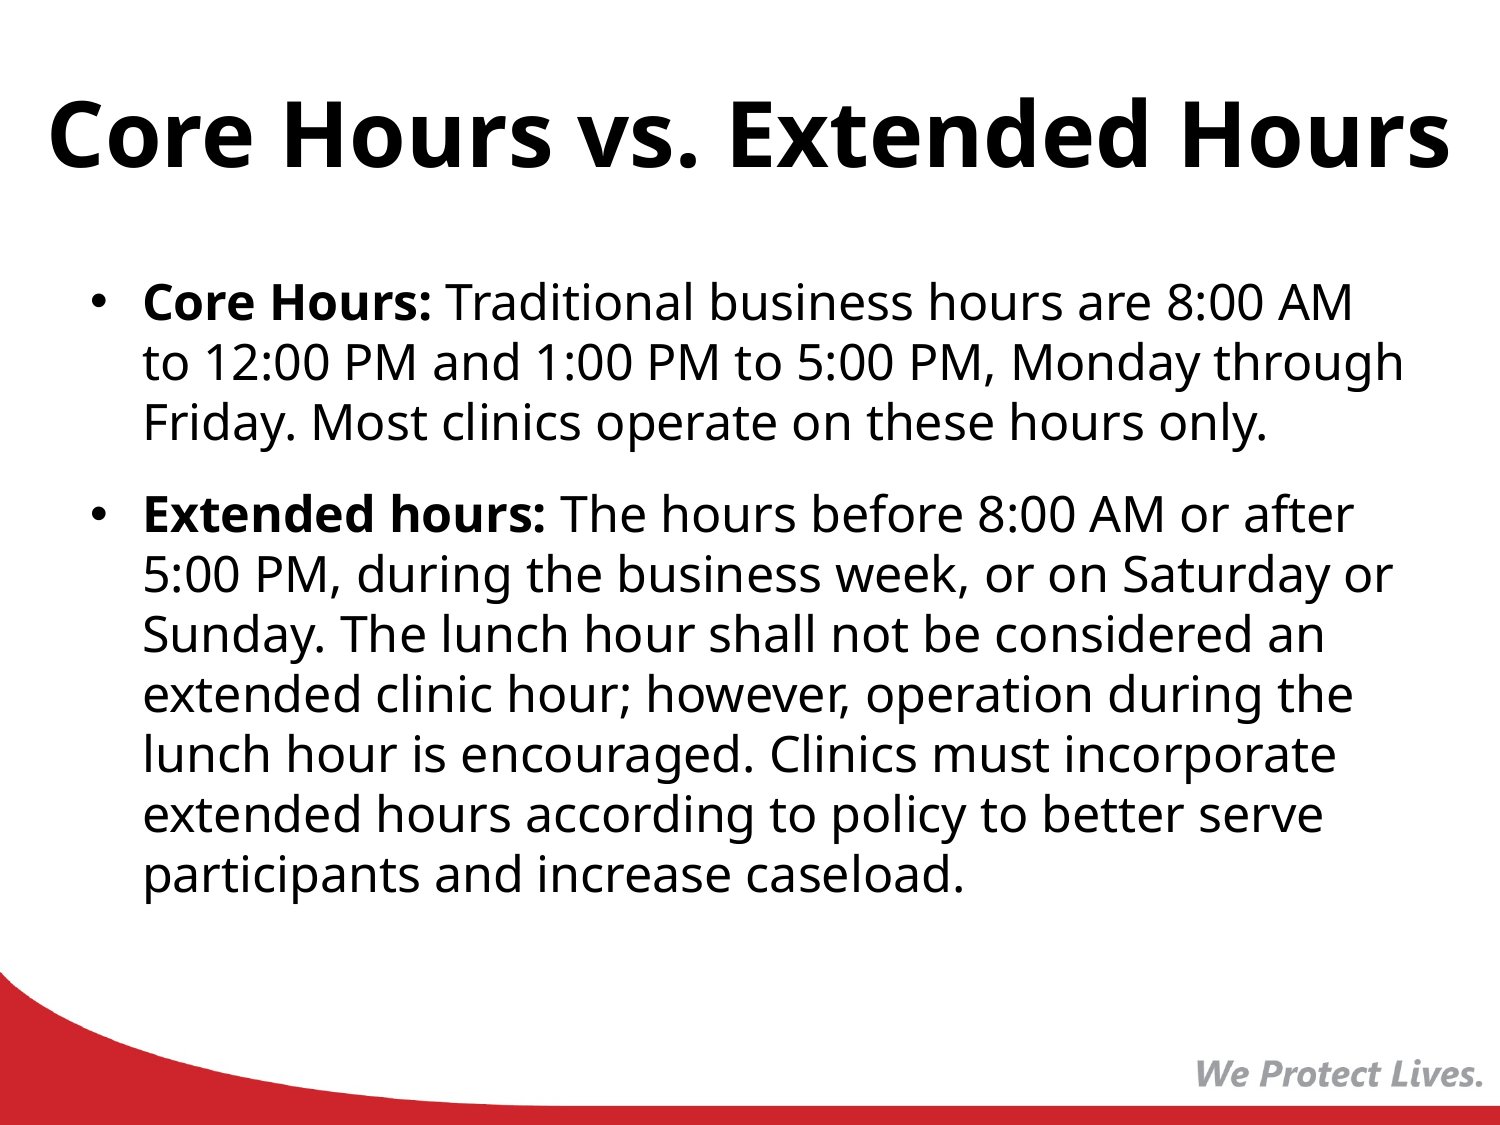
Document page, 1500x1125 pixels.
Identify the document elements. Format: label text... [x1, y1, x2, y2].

list Core Hours: Traditional business hours are 8:00 AM to 12:00 PM and 1:00 PM to 5:00 PM, Monday through Friday. Most clinics operate on these hours only. Extended hours: The hours before 8:00 AM or after 5:00 PM, during the business week, or on Saturday or Sunday. The lunch hour shall not be considered an extended clinic hour; however, operation during the lunch hour is encouraged. Clinics must incorporate extended hours according to policy to better serve participants and increase caseload. [75, 262, 1425, 1005]
title Core Hours vs. Extended Hours [24, 50, 1475, 213]
picture [0, 0, 1500, 1125]
